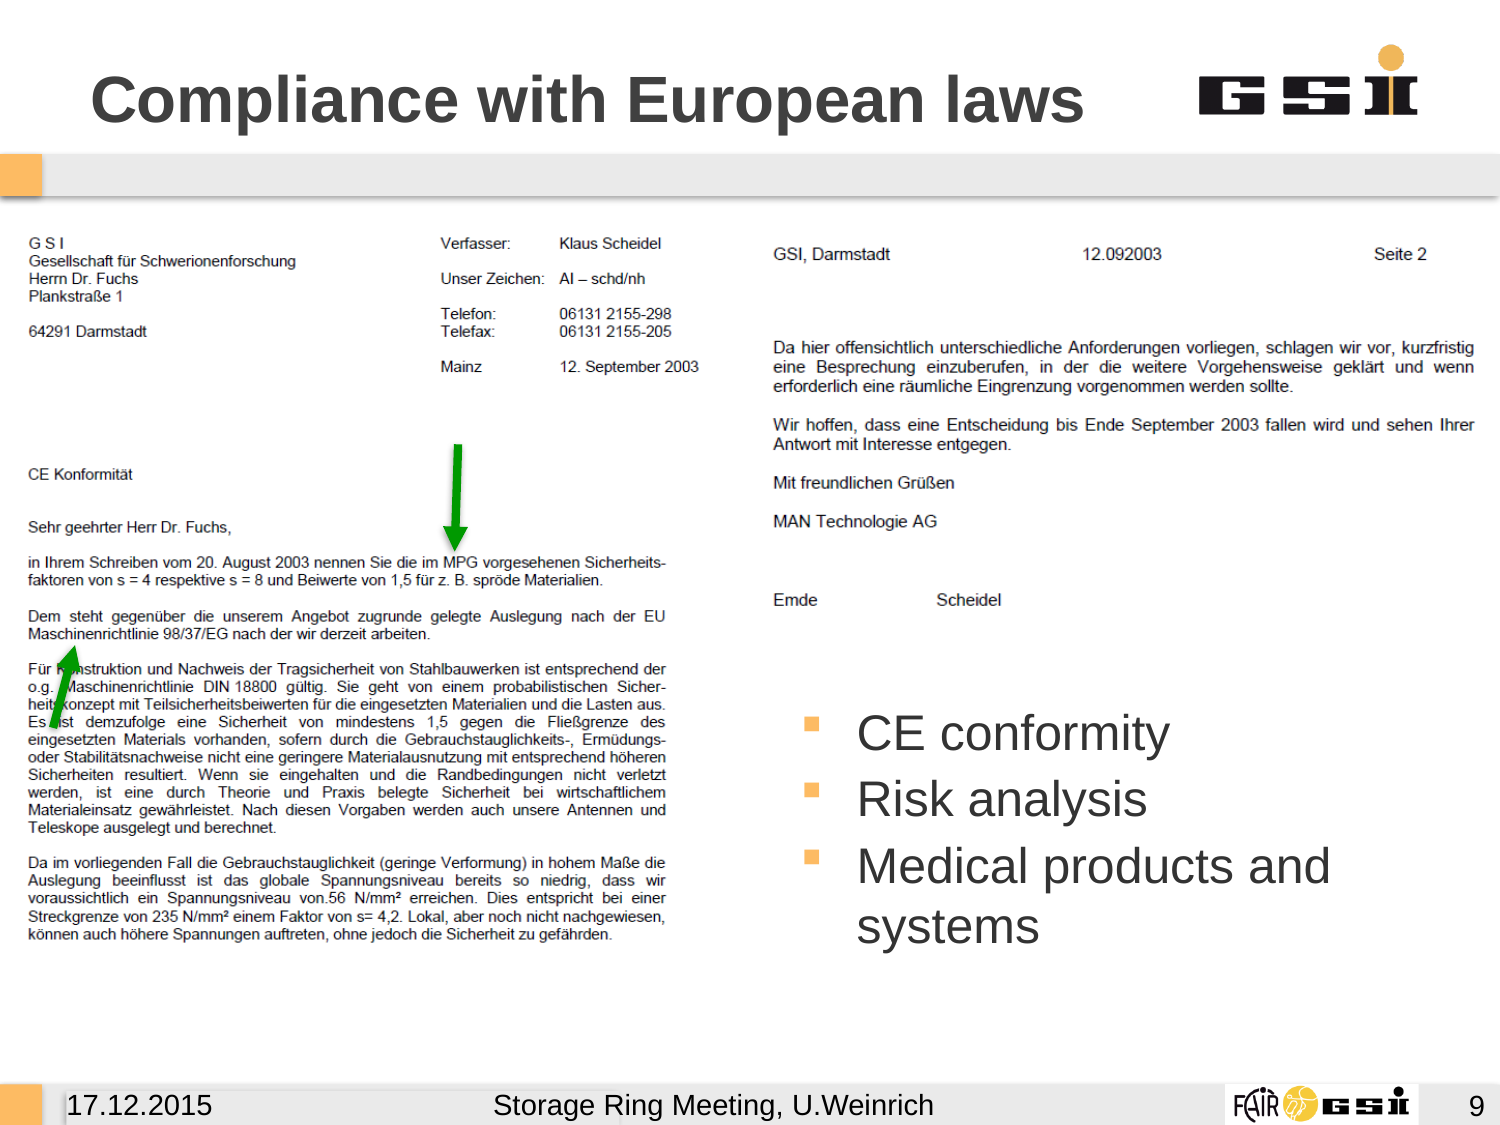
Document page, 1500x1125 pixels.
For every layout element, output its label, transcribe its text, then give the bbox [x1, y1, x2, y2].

text_box 9 [1408, 1079, 1500, 1125]
picture [768, 225, 1498, 614]
picture [1197, 42, 1419, 117]
title Compliance with European laws [75, 39, 1105, 154]
picture [17, 224, 711, 953]
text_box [52, 644, 76, 729]
picture [1225, 1084, 1408, 1125]
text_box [454, 444, 459, 552]
list CE conformity Risk analysis Medical products and systems [785, 693, 1365, 1035]
